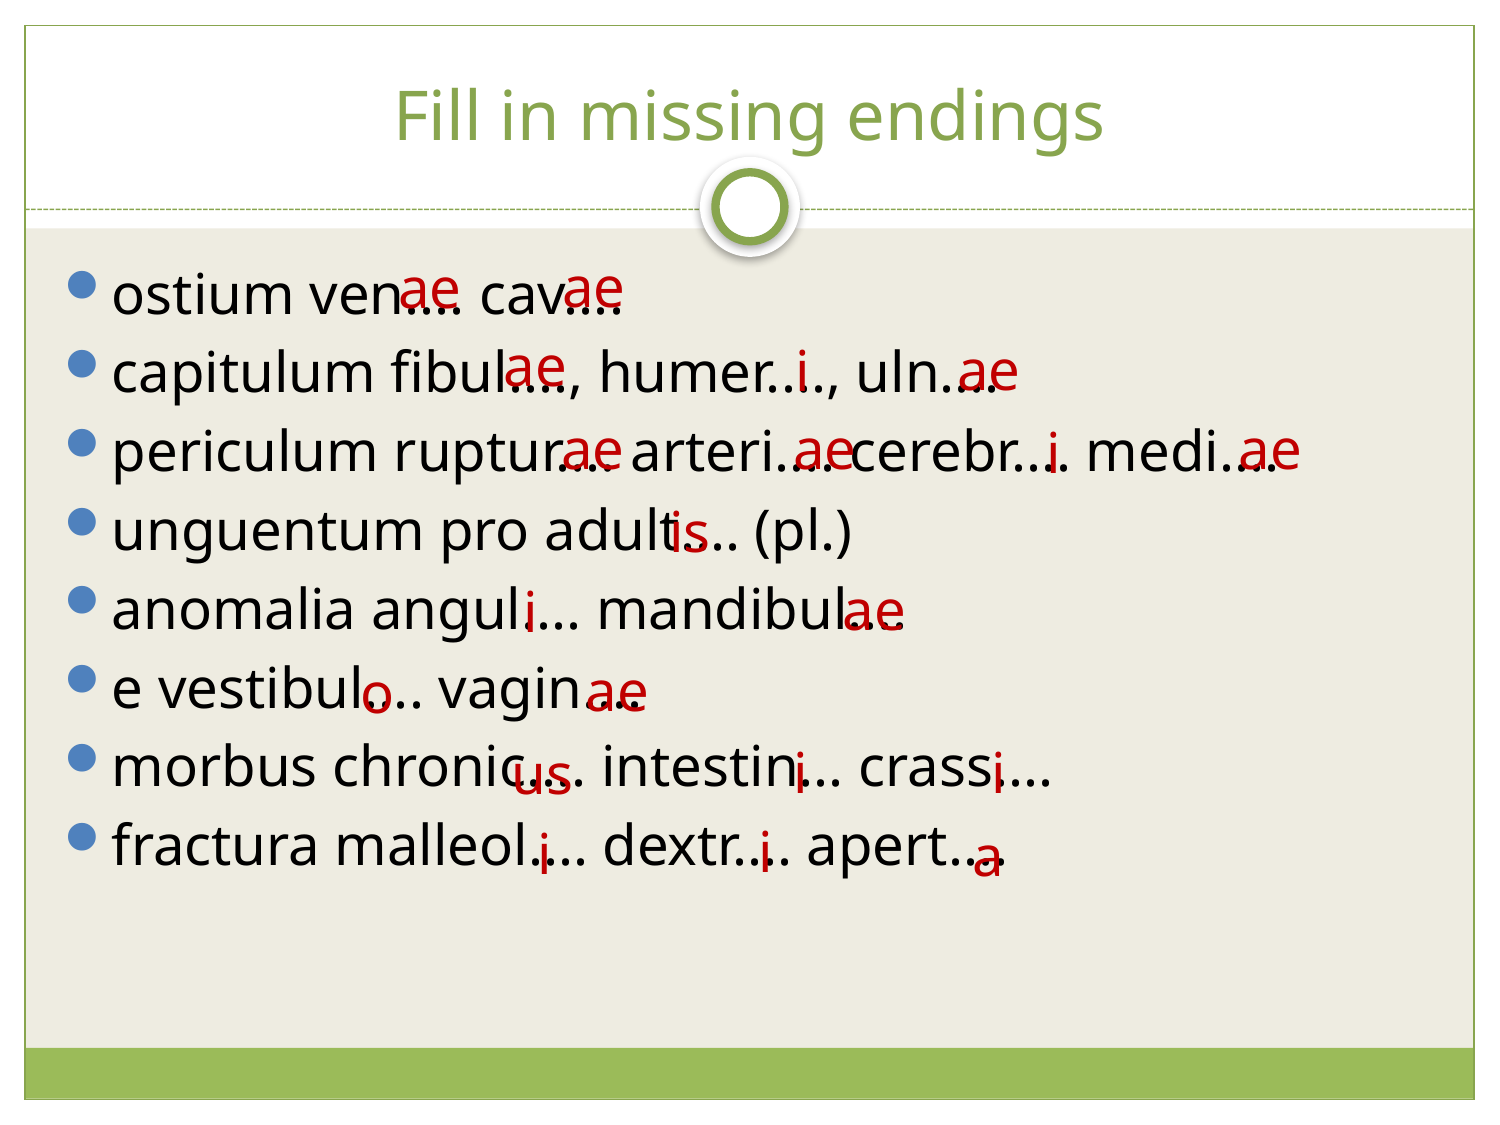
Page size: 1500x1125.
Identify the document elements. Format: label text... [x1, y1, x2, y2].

text_box ae [942, 326, 1037, 410]
text_box ae [383, 244, 478, 327]
text_box i [509, 568, 604, 651]
text_box ae [778, 405, 873, 488]
text_box i [778, 730, 873, 813]
text_box i [522, 810, 618, 893]
list ostium ven.... cav.... capitulum fibul...., humer...., uln.... periculum ruptur.... arteri.... cerebr.... medi.... unguentum pro adult.... (pl.) anomalia angul.... mandibul.... e vestibul.... vagin.... morbus chronic.... intestin... crass.... fractura malleol.... dextr.... apert.... [49, 250, 1445, 1001]
text_box o [345, 649, 440, 733]
text_box ae [546, 406, 641, 489]
text_box ae [570, 647, 666, 731]
text_box us [496, 730, 592, 814]
text_box is [654, 489, 750, 572]
text_box i [780, 328, 876, 411]
title Fill in missing endings [49, 37, 1450, 162]
text_box i [744, 808, 839, 892]
text_box ae [1223, 405, 1319, 488]
text_box i [1031, 410, 1127, 493]
text_box ae [488, 322, 584, 405]
text_box ae [547, 243, 642, 326]
text_box ae [828, 566, 923, 649]
text_box a [957, 813, 1053, 896]
text_box i [977, 730, 1072, 813]
